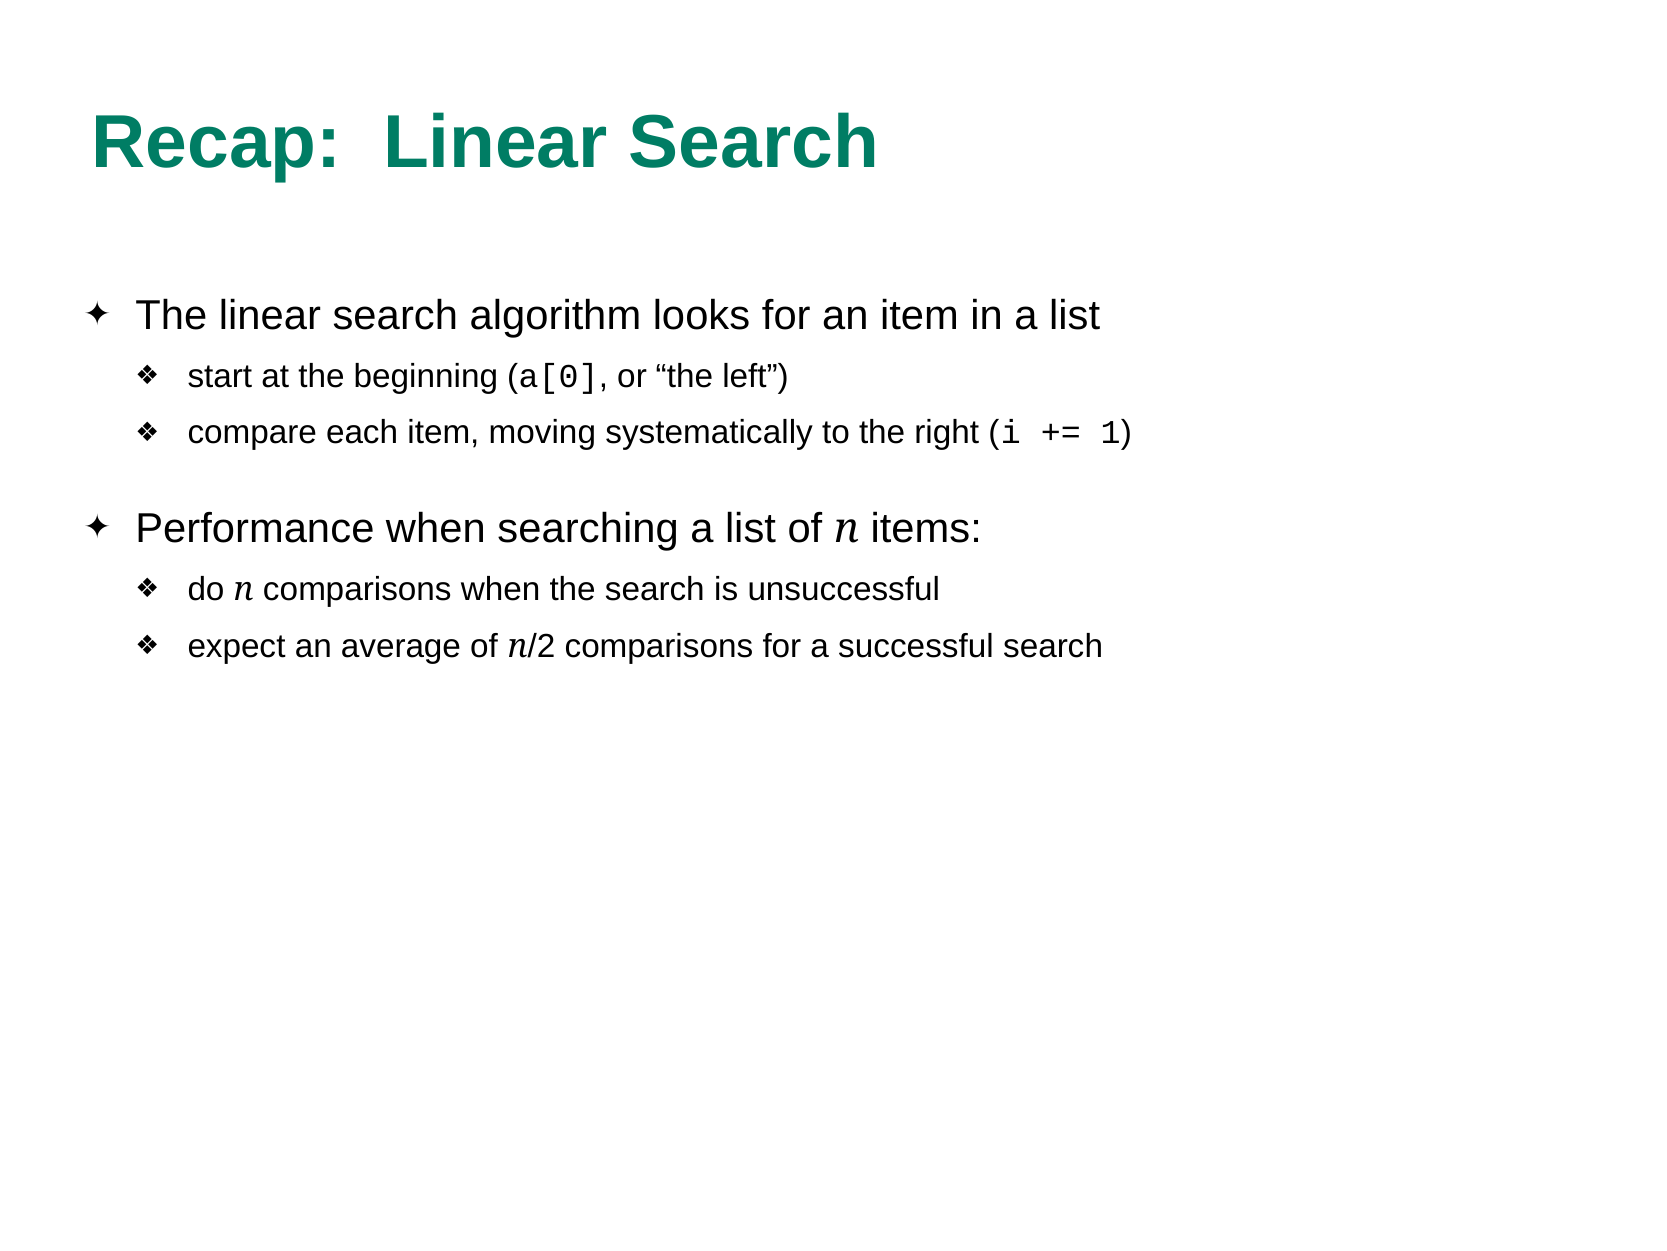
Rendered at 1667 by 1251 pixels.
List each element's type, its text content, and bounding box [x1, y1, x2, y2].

list The linear search algorithm looks for an item in a list start at the beginning (a[0], or “the left”) compare each item, moving systematically to the right (i += 1) Performance when searching a list of n items: do n comparisons when the search is unsuccessful expect an average of n/2 comparisons for a successful search [82, 286, 1543, 1161]
title Recap: Linear Search [82, 32, 1543, 243]
